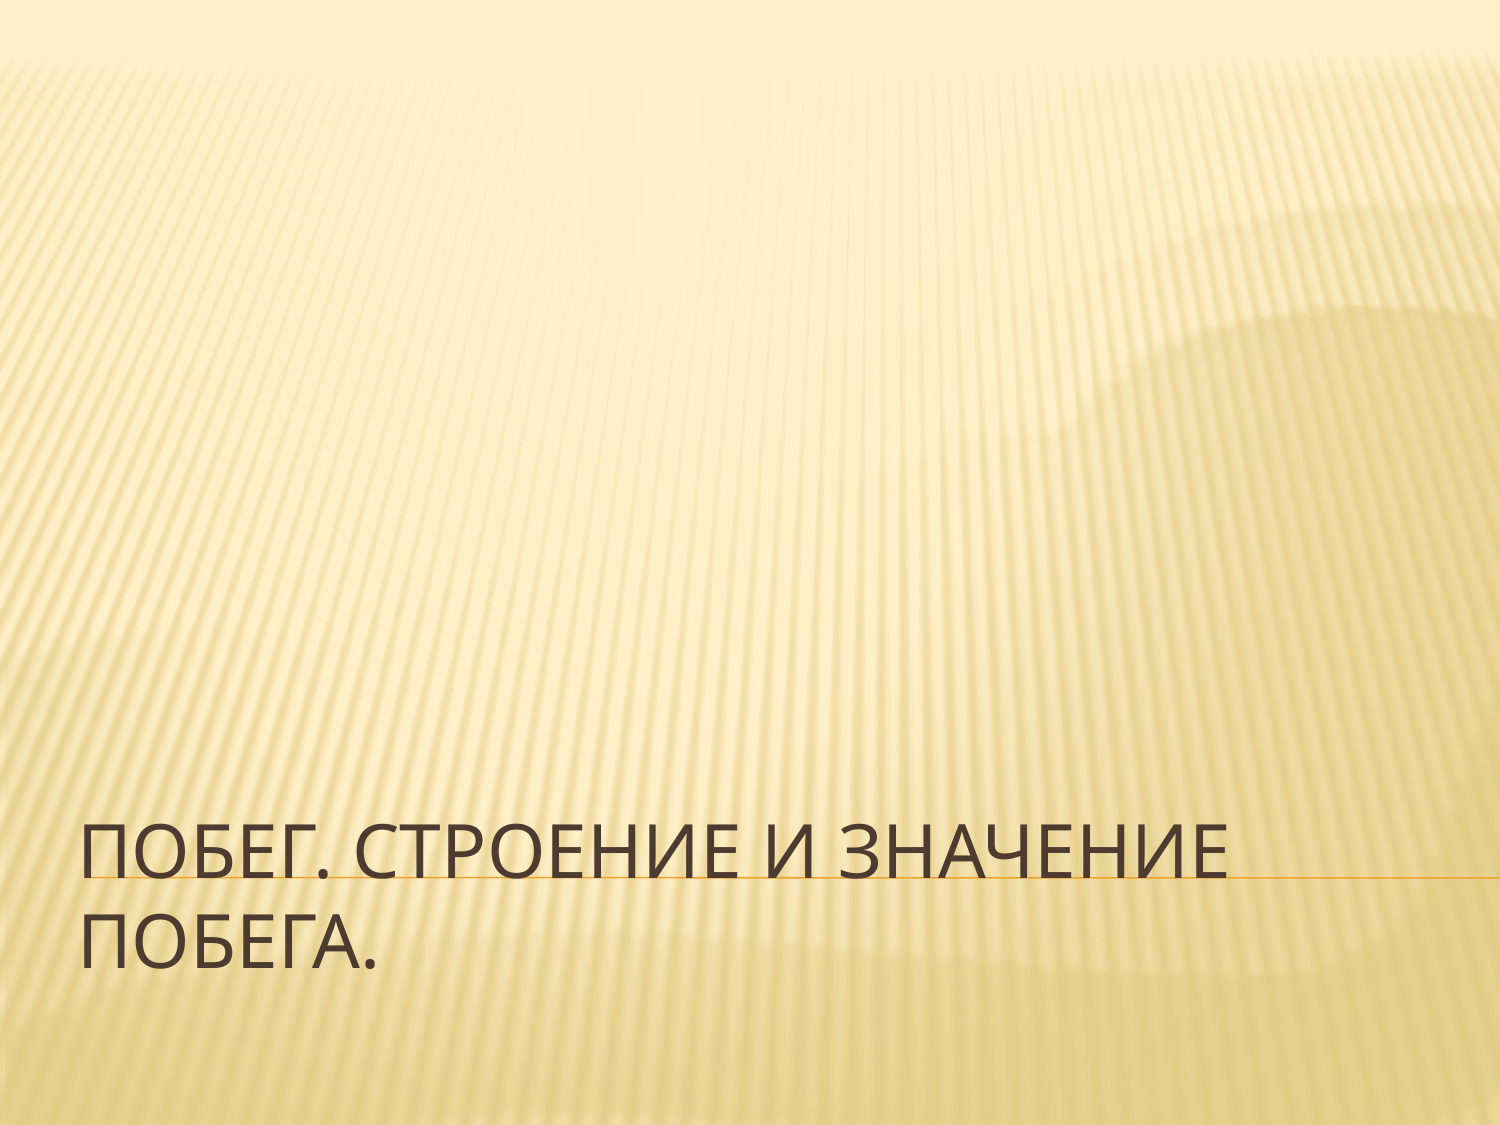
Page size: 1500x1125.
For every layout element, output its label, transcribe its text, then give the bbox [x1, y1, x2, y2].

title Побег. Строение и значение побега. [62, 796, 1450, 997]
